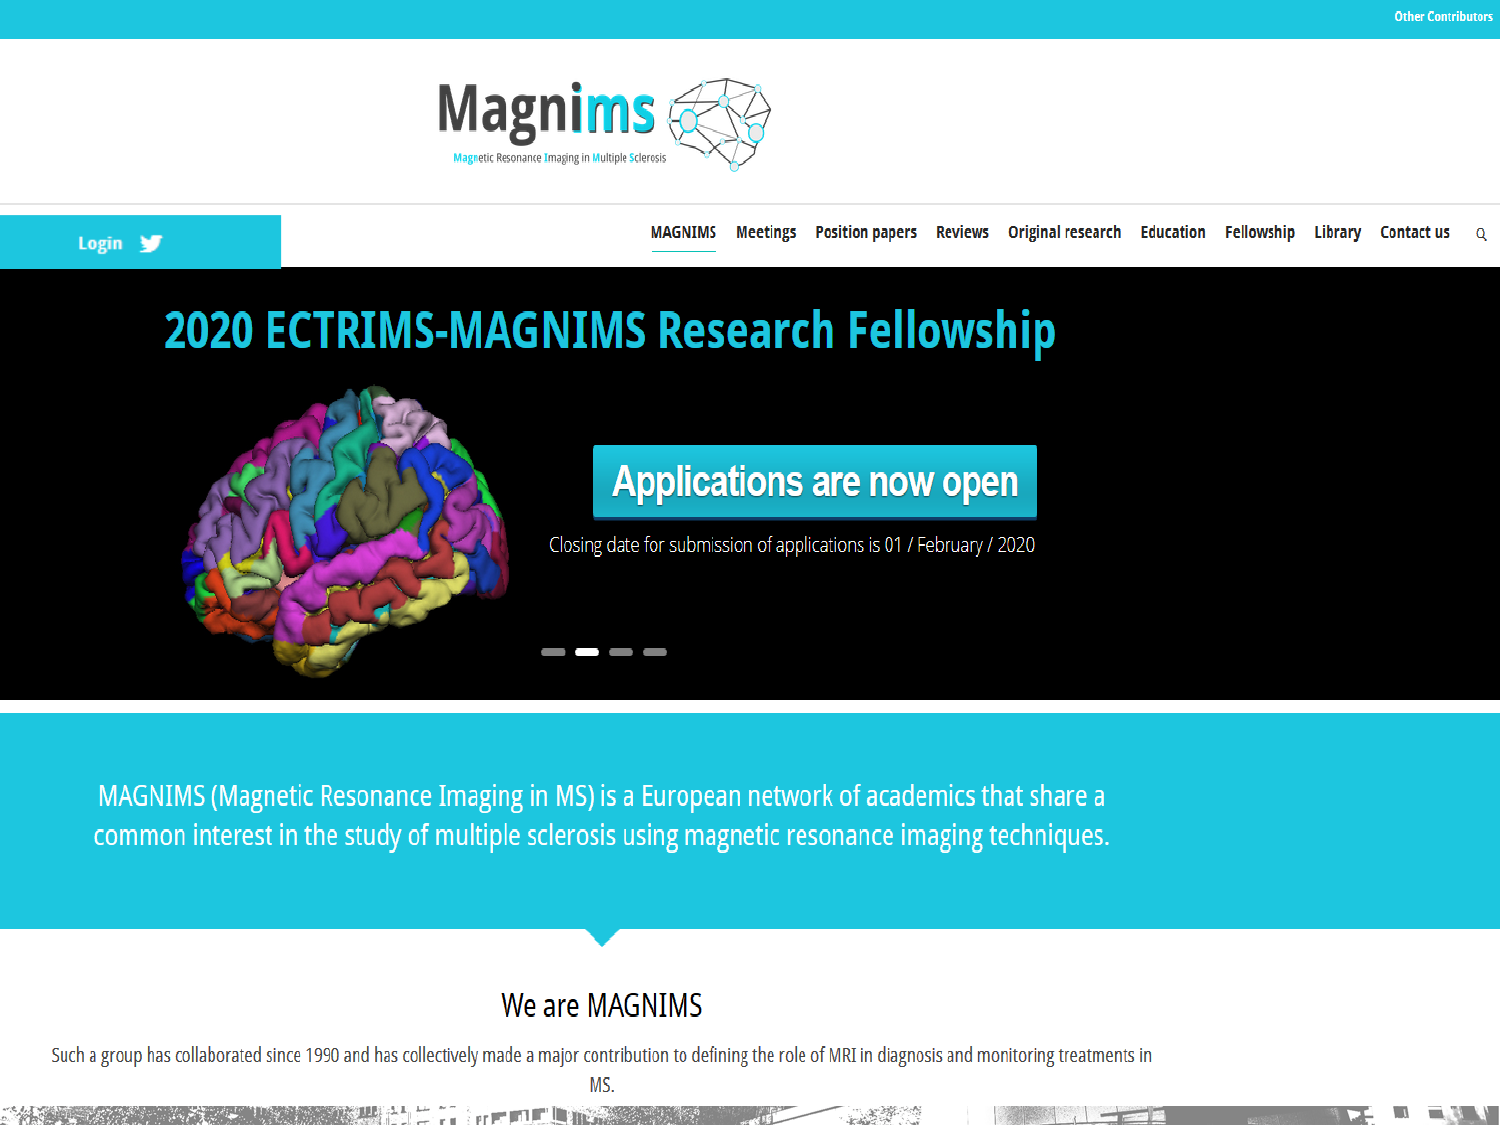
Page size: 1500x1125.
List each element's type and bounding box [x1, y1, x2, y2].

picture [0, 215, 282, 269]
picture [0, 1107, 1500, 1125]
list [0, 0, 1500, 1107]
